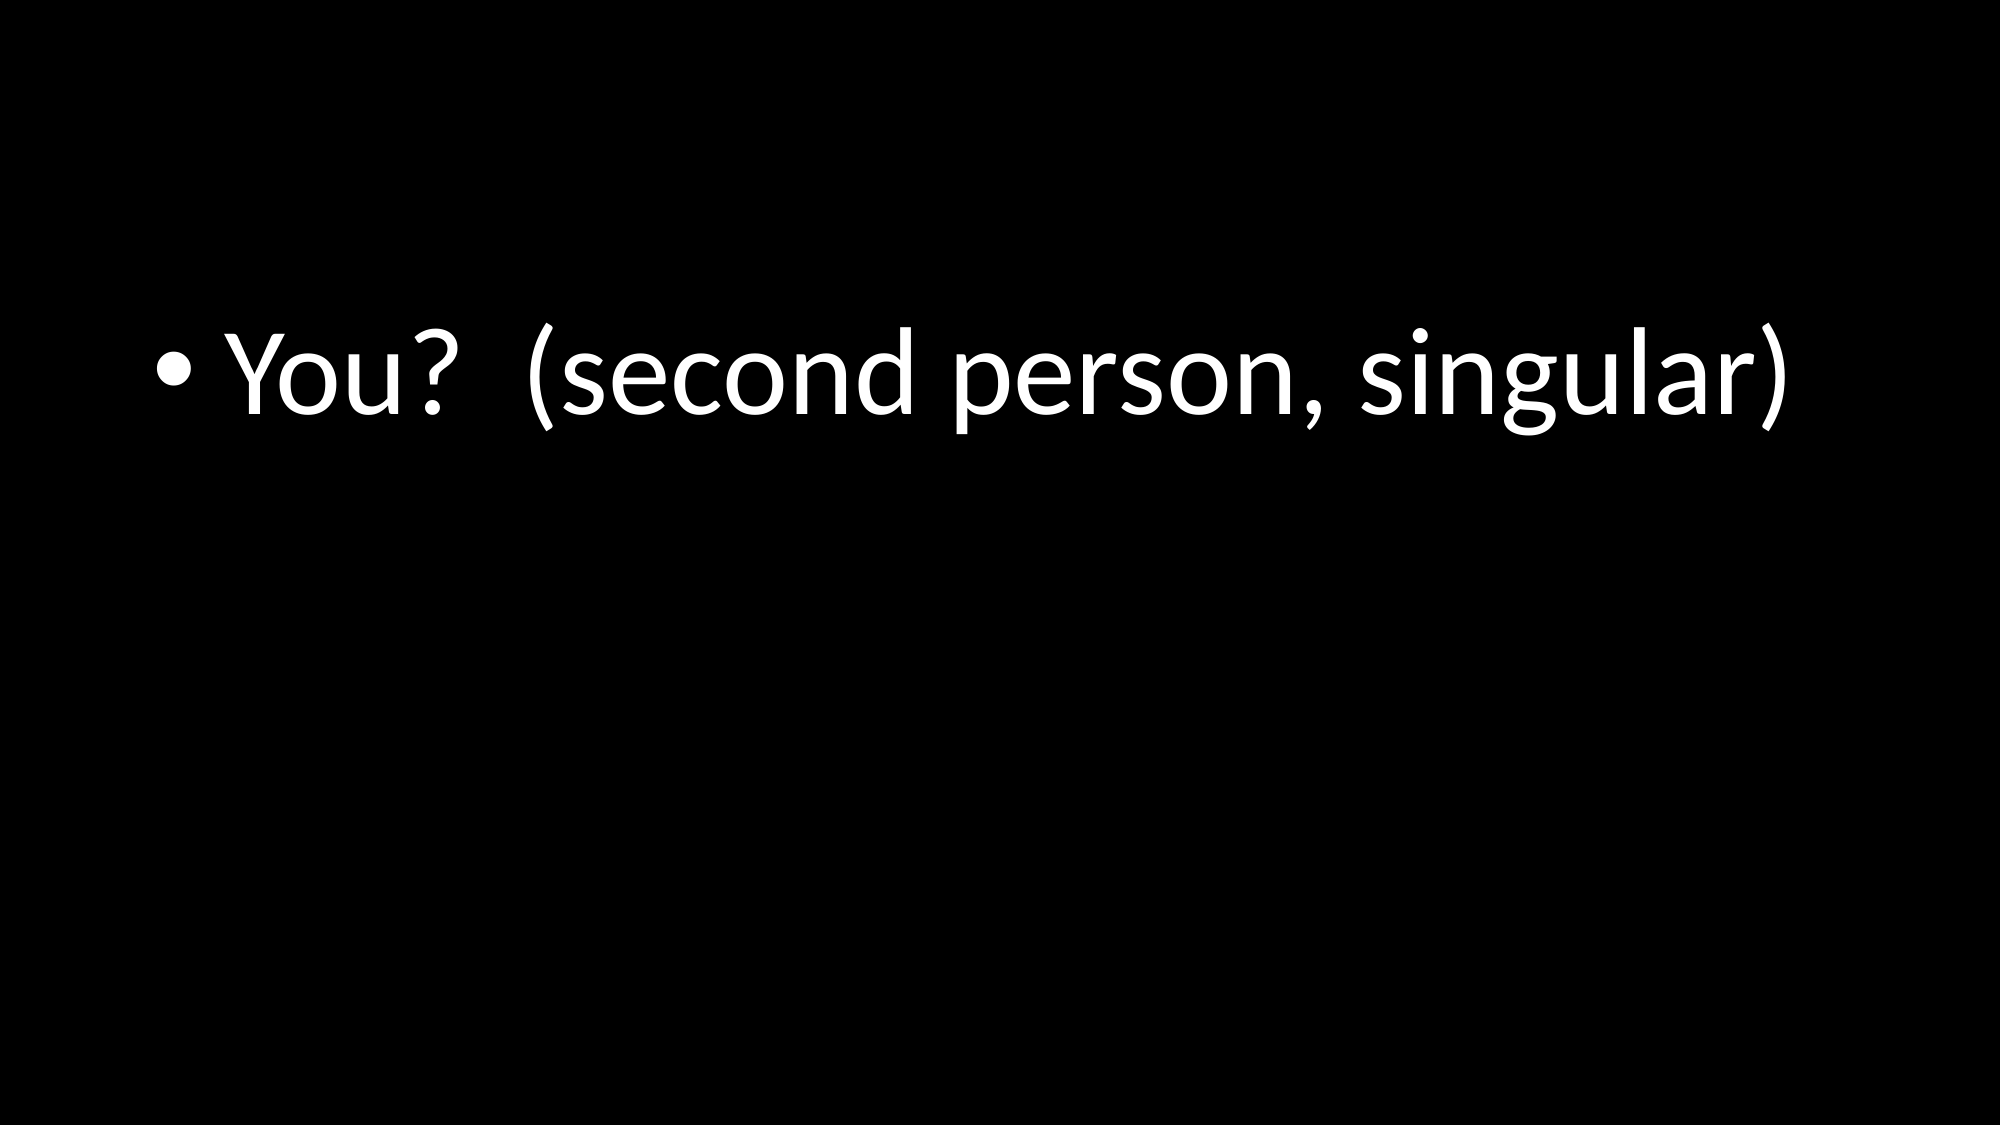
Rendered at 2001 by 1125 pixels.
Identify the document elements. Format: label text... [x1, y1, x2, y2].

list You? (second person, singular) [137, 299, 1863, 1014]
